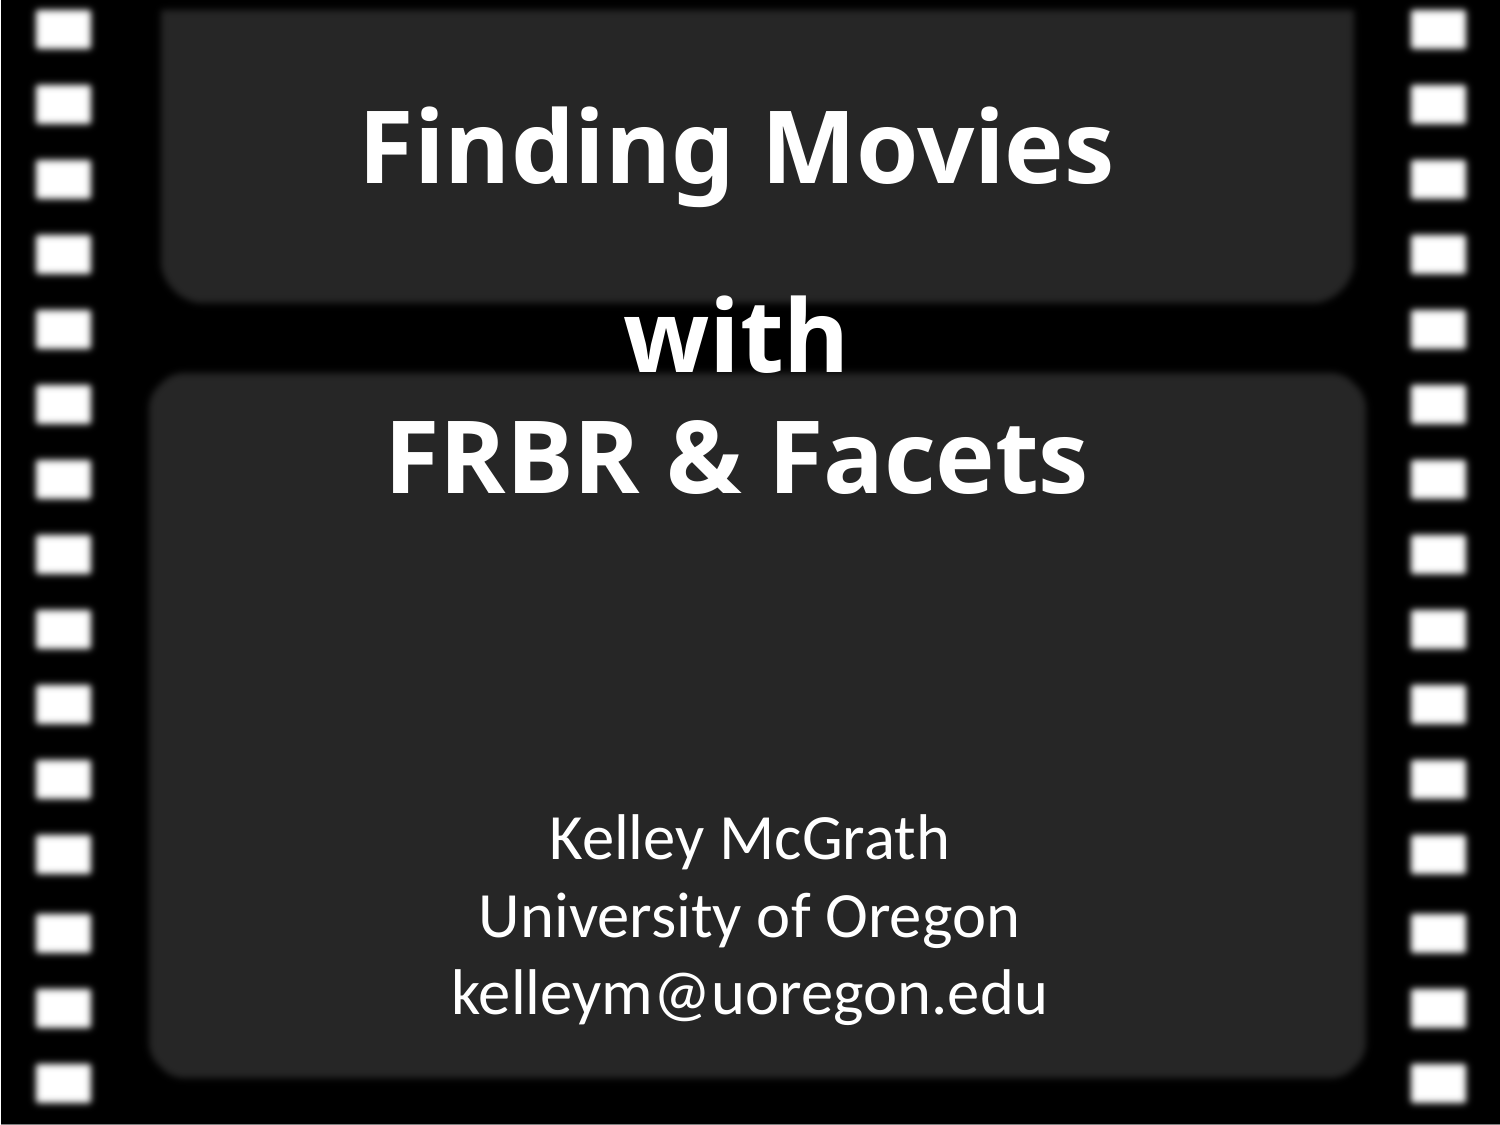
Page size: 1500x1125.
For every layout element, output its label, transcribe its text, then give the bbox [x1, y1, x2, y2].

picture [0, 0, 1500, 1125]
title Finding Movies with FRBR & Facets [112, 75, 1388, 763]
subtitle Kelley McGrath University of Oregon kelleym@uoregon.edu [225, 787, 1275, 1038]
